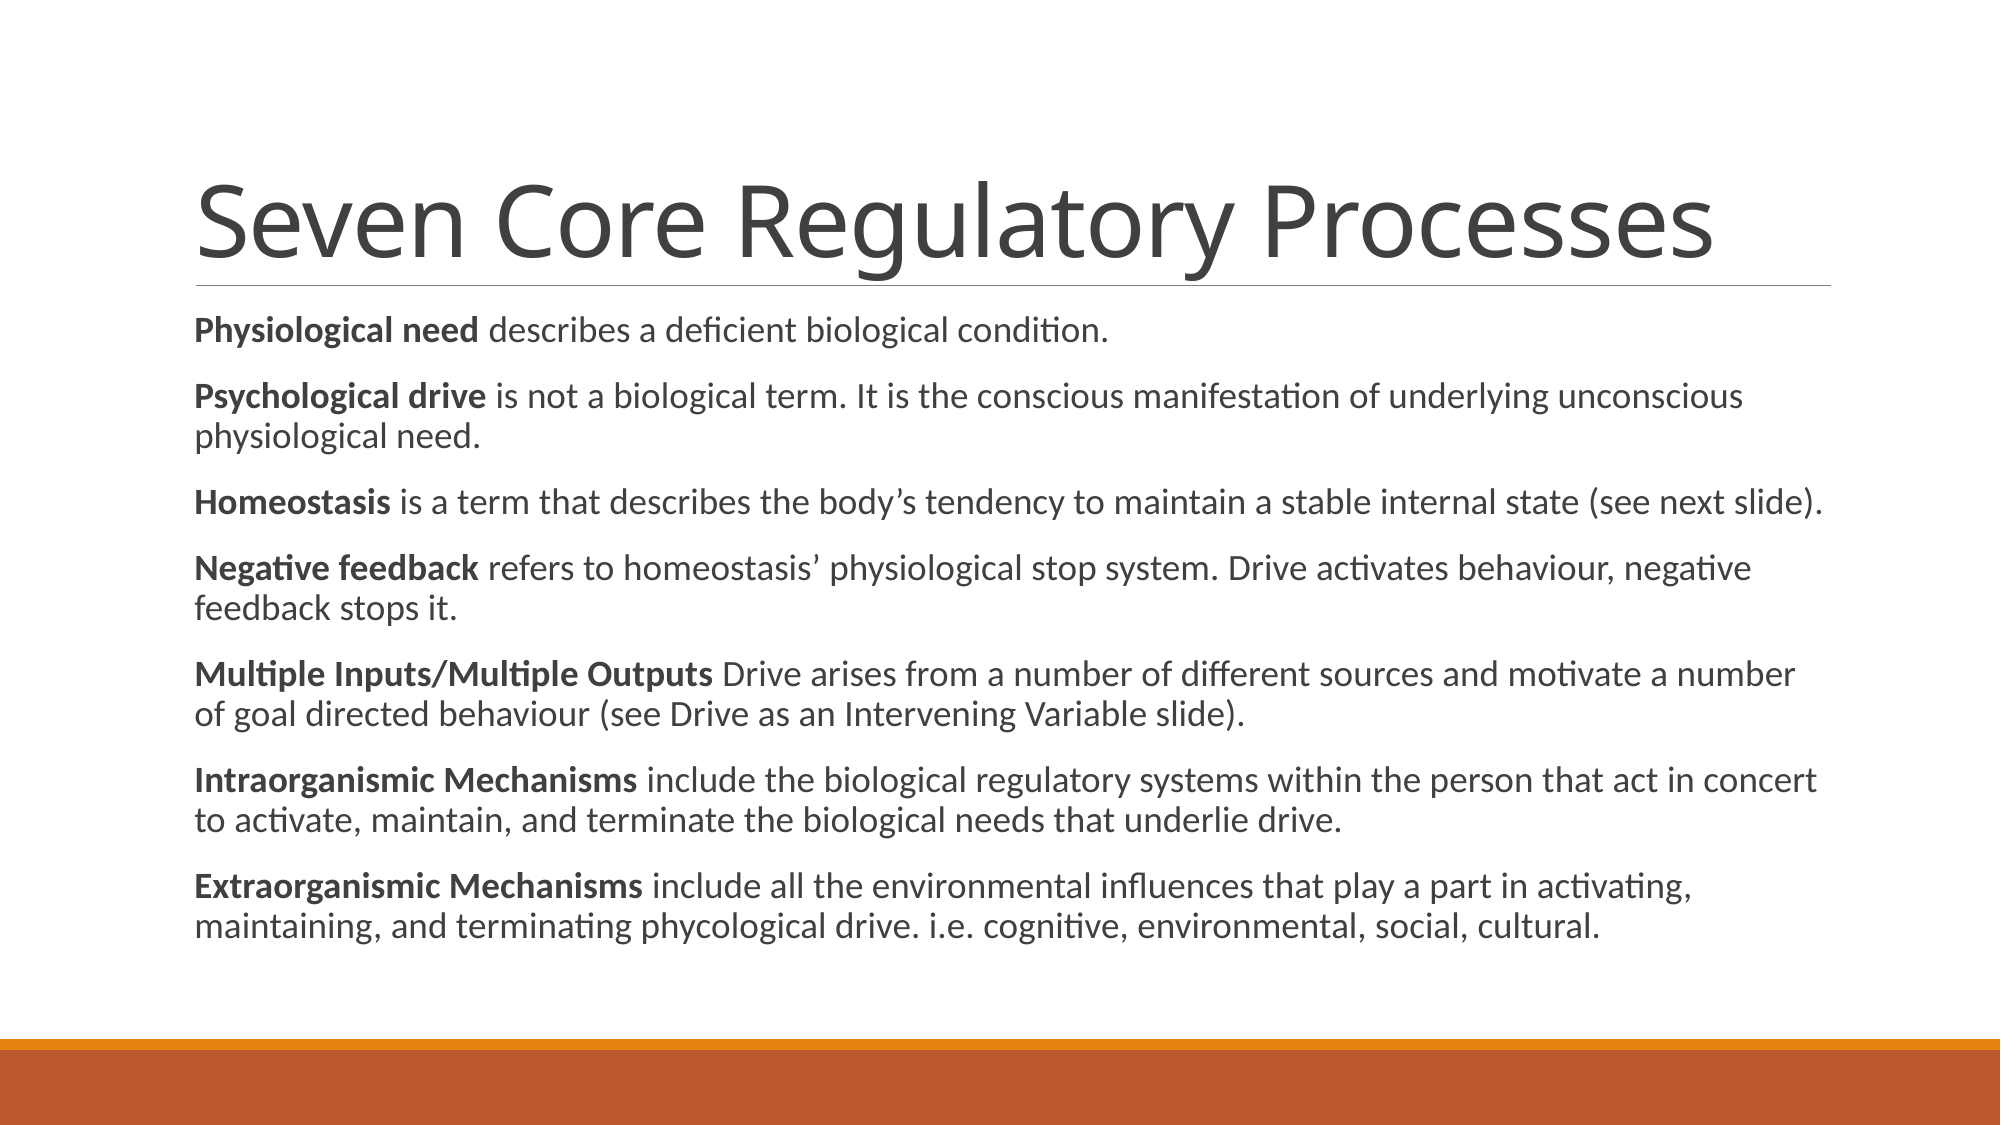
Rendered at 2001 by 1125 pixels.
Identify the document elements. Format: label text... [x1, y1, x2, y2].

list Physiological need describes a deficient biological condition. Psychological drive is not a biological term. It is the conscious manifestation of underlying unconscious physiological need. Homeostasis is a term that describes the body’s tendency to maintain a stable internal state (see next slide). Negative feedback refers to homeostasis’ physiological stop system. Drive activates behaviour, negative feedback stops it. Multiple Inputs/Multiple Outputs Drive arises from a number of different sources and motivate a number of goal directed behaviour (see Drive as an Intervening Variable slide). Intraorganismic Mechanisms include the biological regulatory systems within the person that act in concert to activate, maintain, and terminate the biological needs that underlie drive. Extraorganismic Mechanisms include all the environmental influences that play a part in activating, maintaining, and terminating phycological drive. i.e. cognitive, environmental, social, cultural. [180, 302, 1830, 963]
title Seven Core Regulatory Processes [180, 47, 1830, 285]
